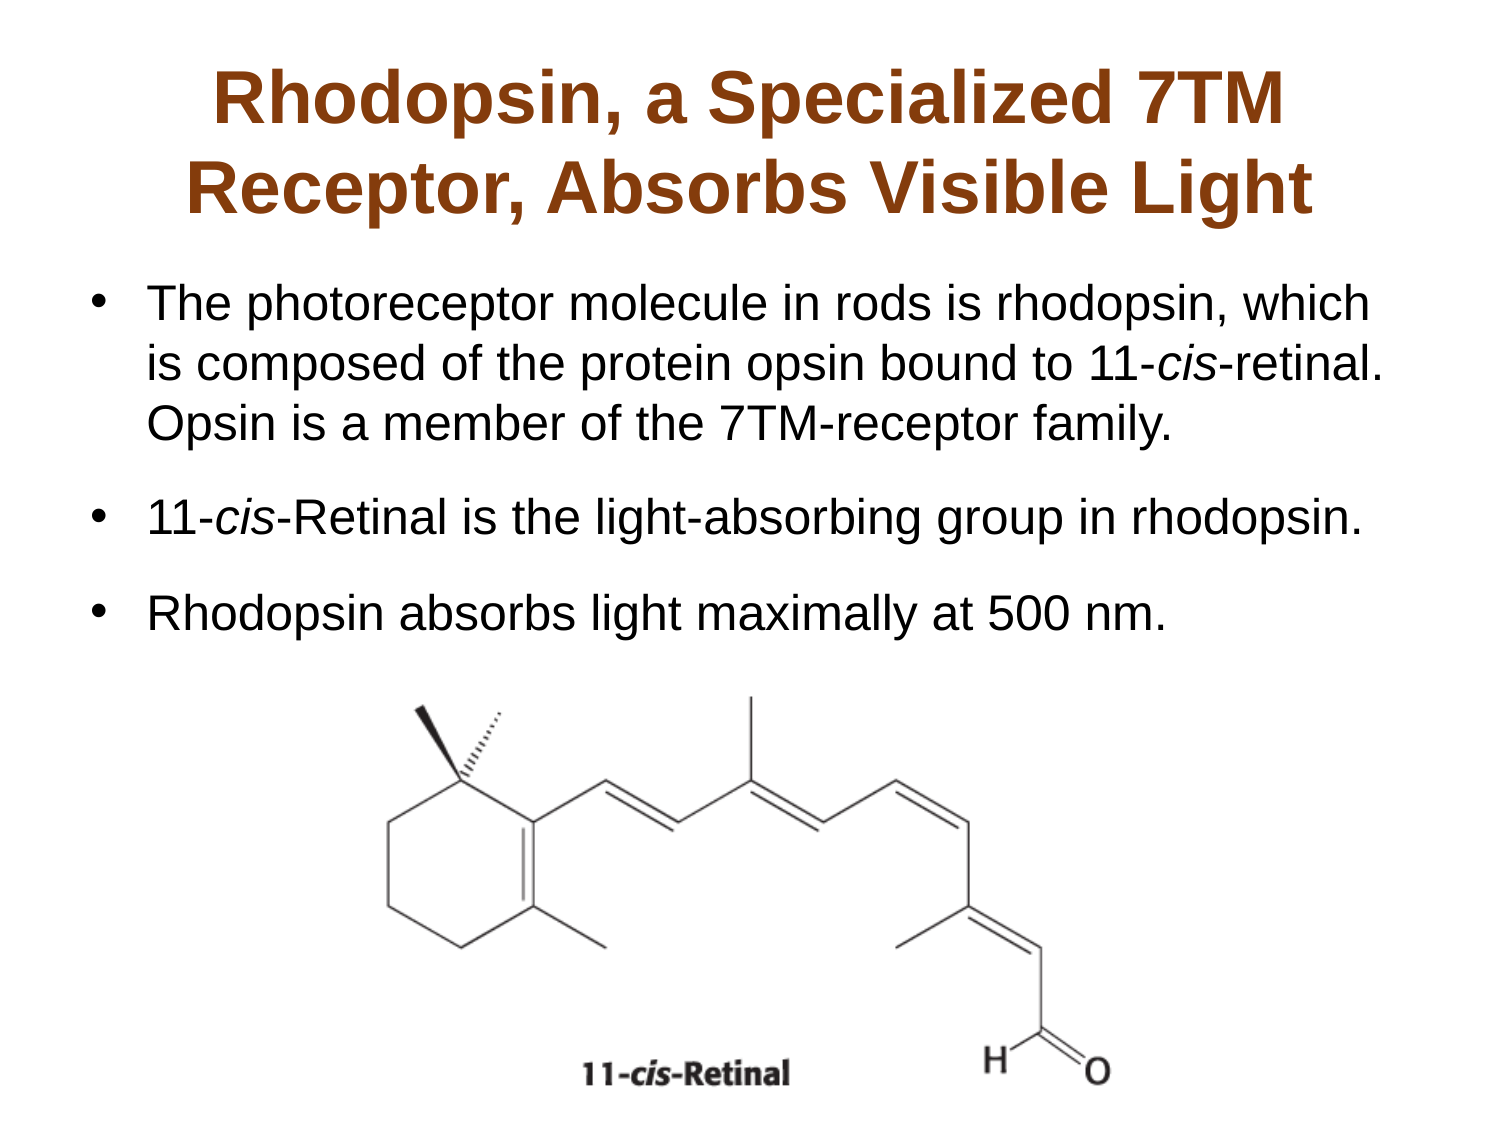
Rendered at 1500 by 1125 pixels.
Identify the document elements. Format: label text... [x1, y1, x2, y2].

title Rhodopsin, a Specialized 7TM Receptor, Absorbs Visible Light [75, 45, 1425, 233]
list The photoreceptor molecule in rods is rhodopsin, which is composed of the protein opsin bound to 11-cis-retinal. Opsin is a member of the 7TM-receptor family. 11-cis-Retinal is the light-absorbing group in rhodopsin. Rhodopsin absorbs light maximally at 500 nm. [75, 262, 1425, 673]
picture [157, 691, 1343, 1092]
